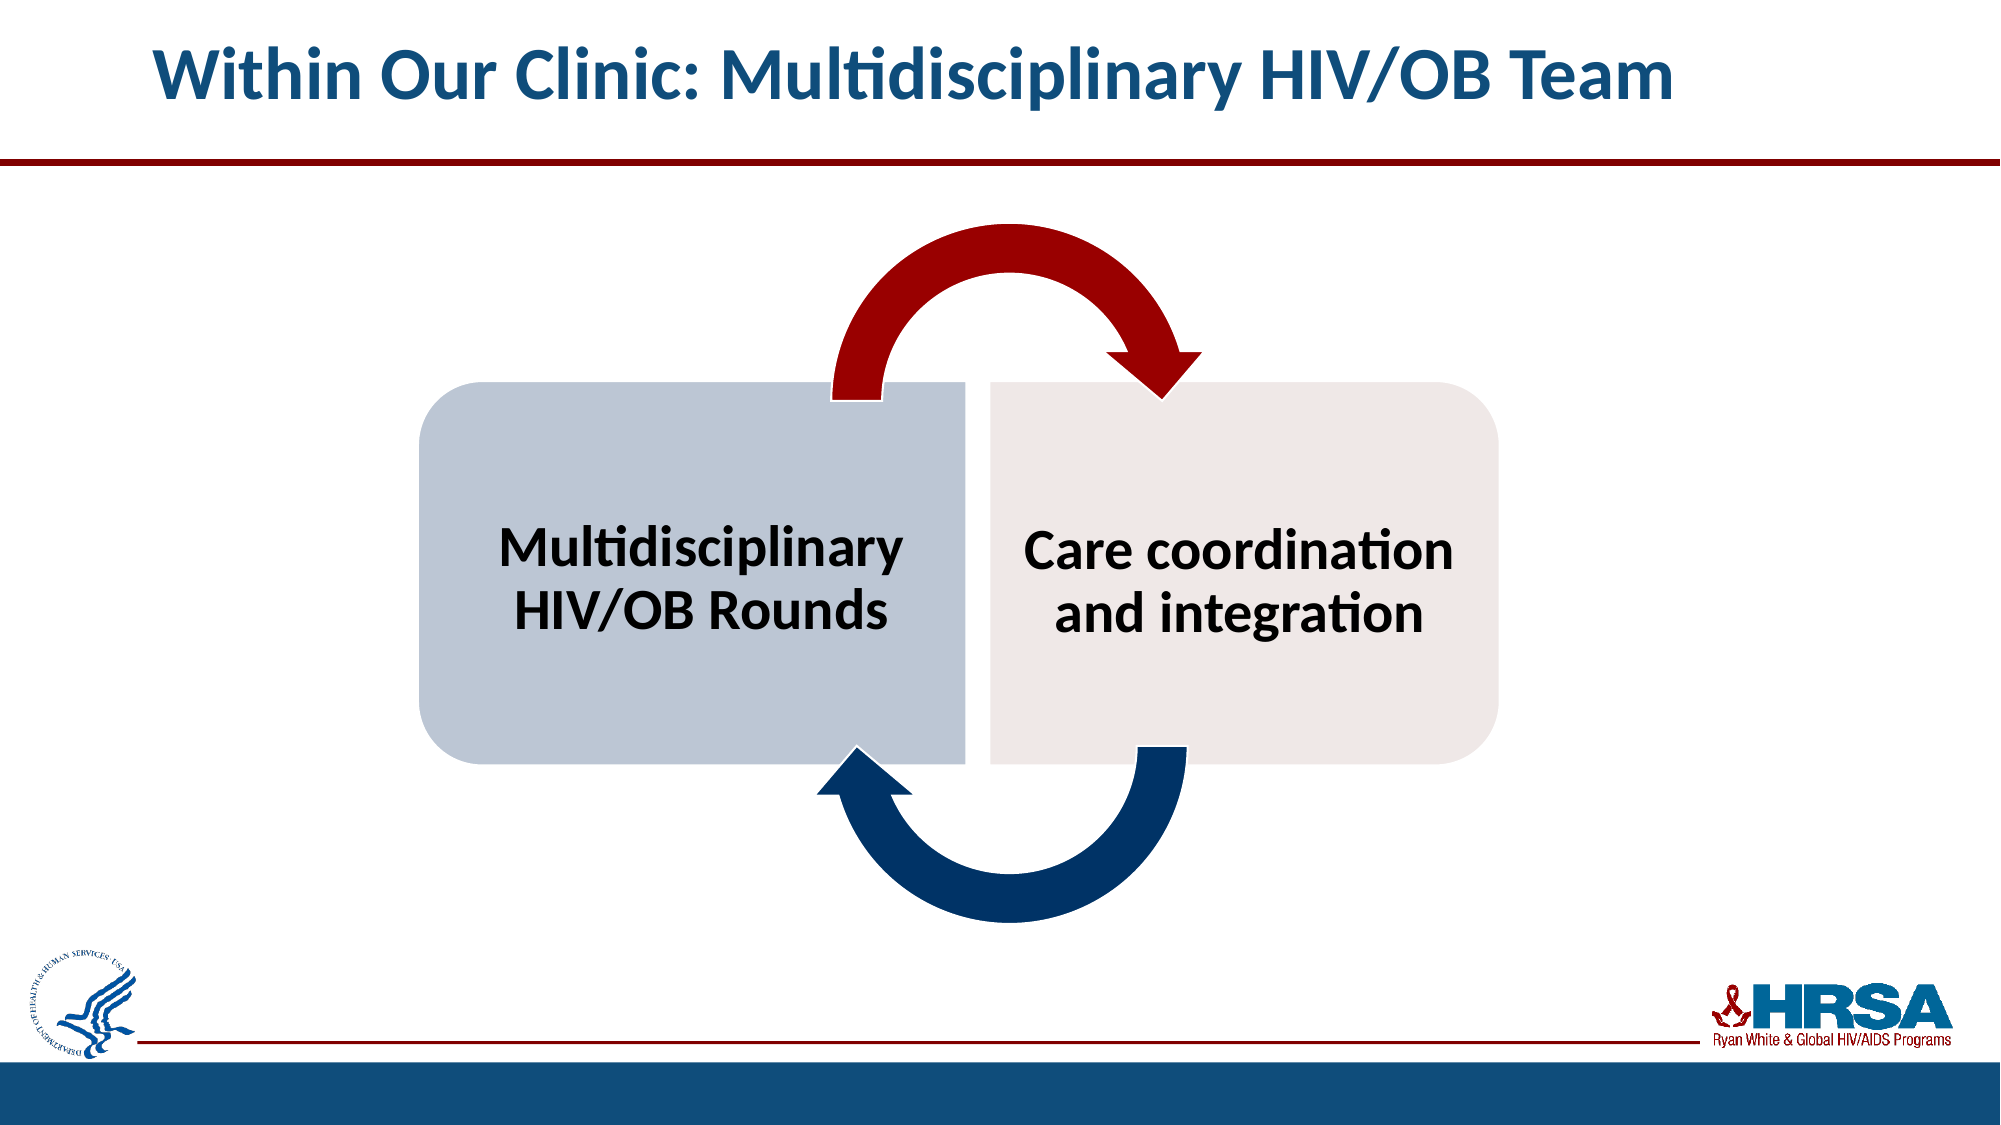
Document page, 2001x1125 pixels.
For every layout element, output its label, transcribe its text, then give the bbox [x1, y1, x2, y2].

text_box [0, 76, 2000, 1068]
title Within Our Clinic: Multidisciplinary HIV/OB Team [137, 0, 1863, 76]
